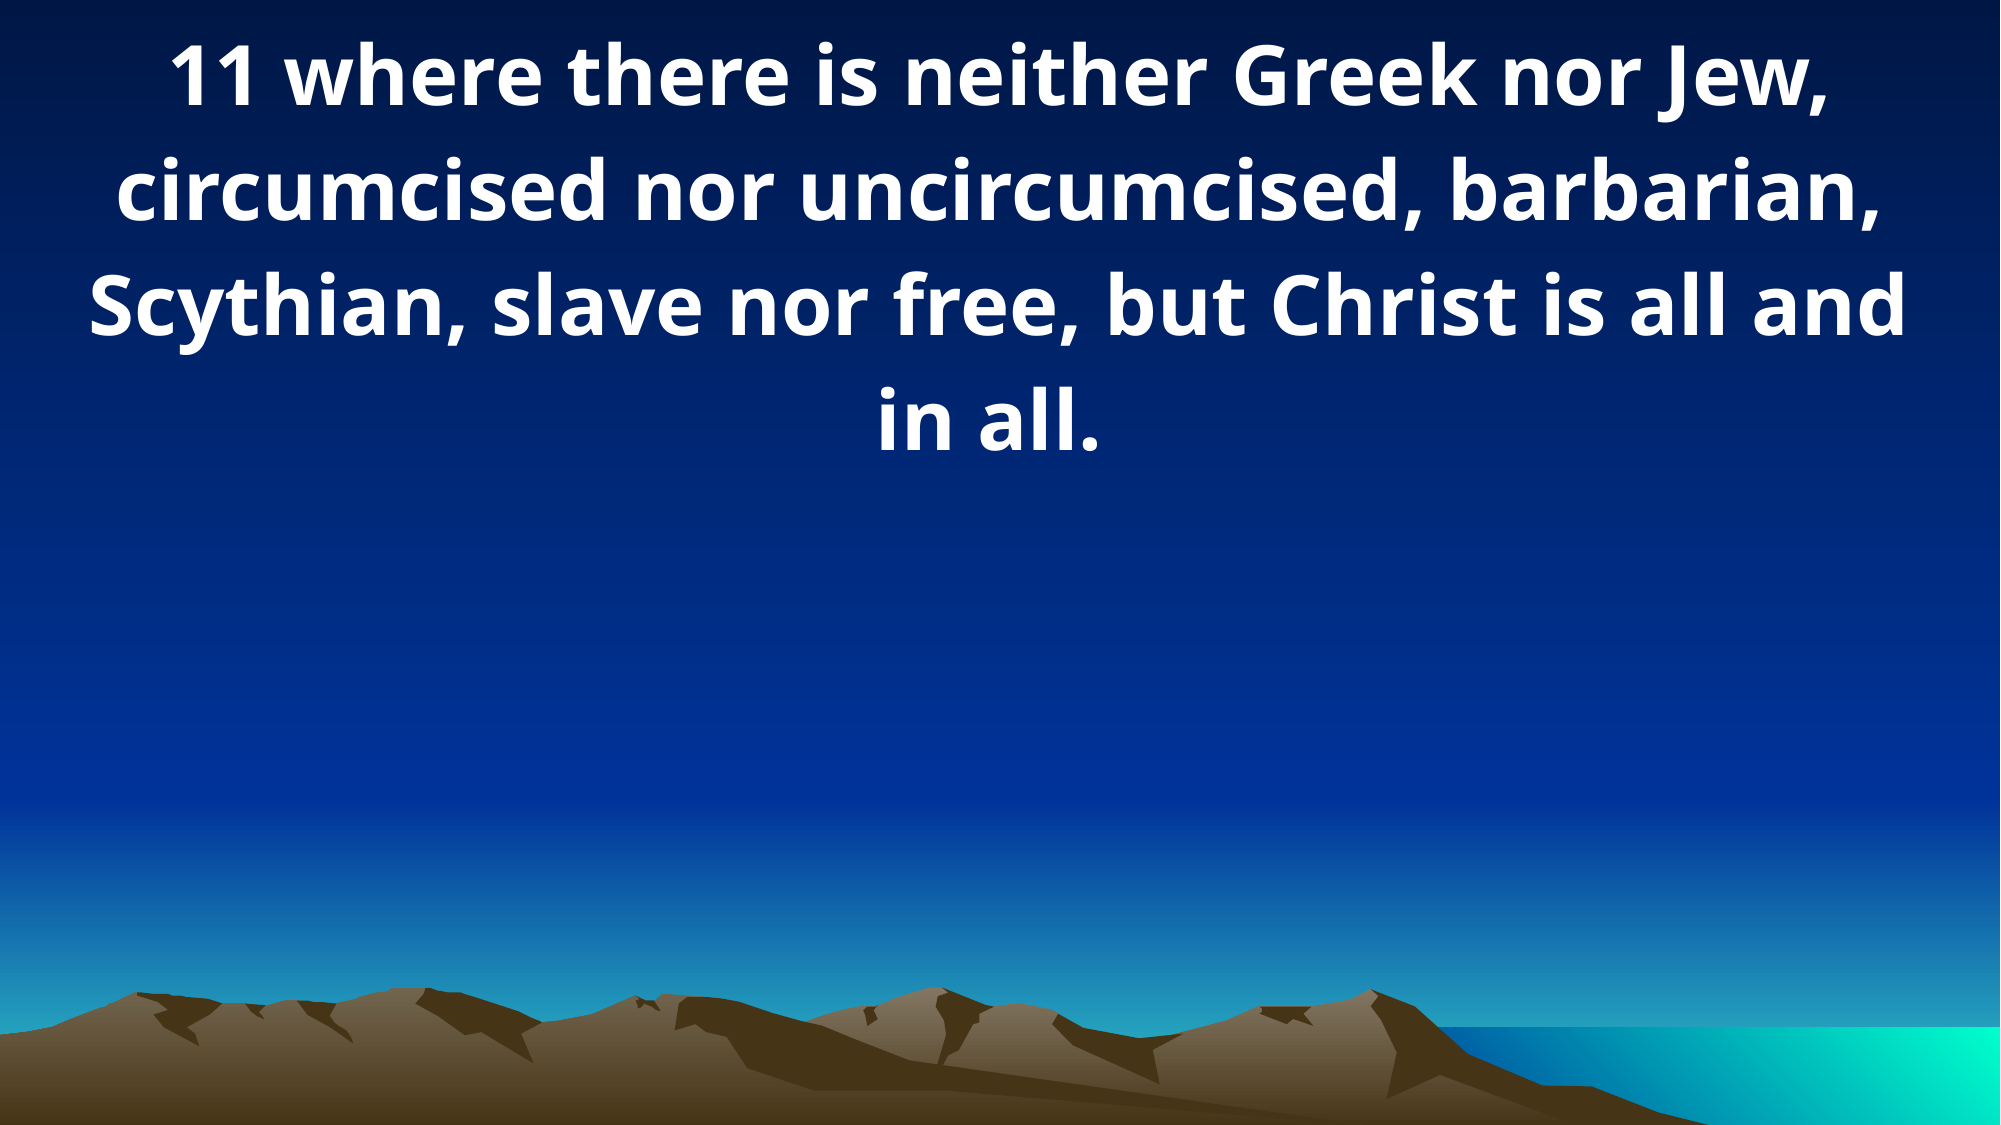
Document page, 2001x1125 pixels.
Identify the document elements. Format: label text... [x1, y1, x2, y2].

text_box 11 where there is neither Greek nor Jew, circumcised nor uncircumcised, barbarian, Scythian, slave nor free, but Christ is all and in all. [24, 0, 1975, 975]
